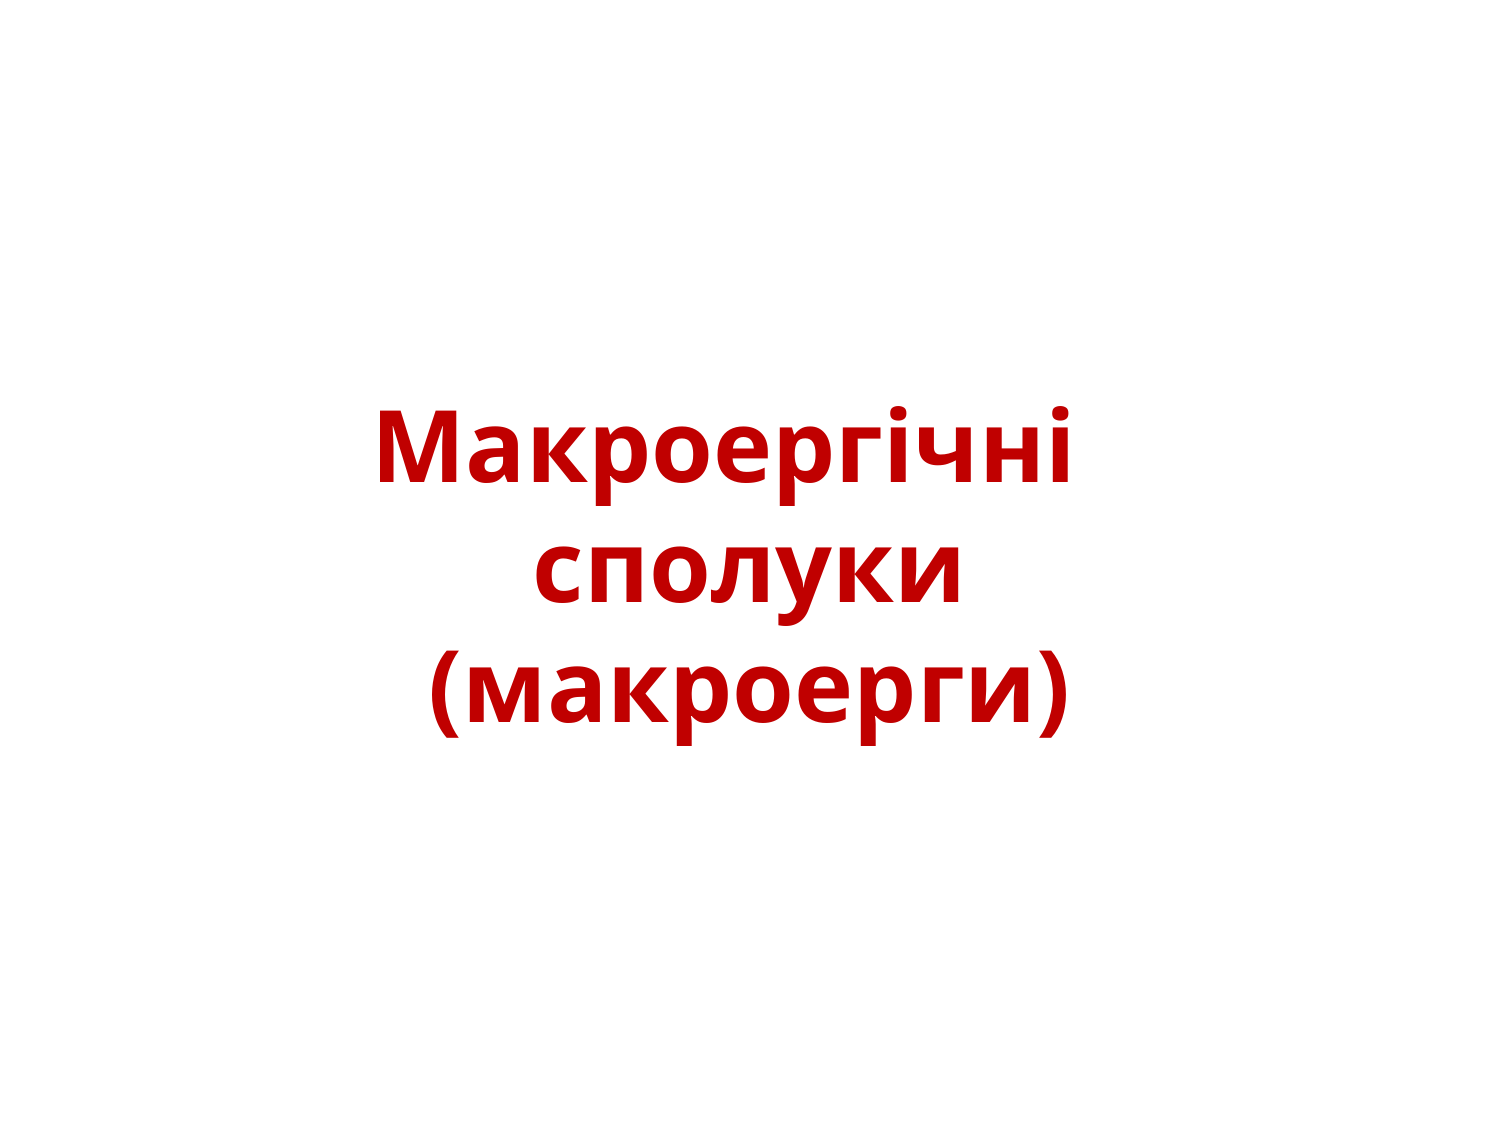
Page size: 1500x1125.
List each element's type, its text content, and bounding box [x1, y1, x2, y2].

title Макроергічні сполуки (макроерги) [0, 468, 1500, 657]
